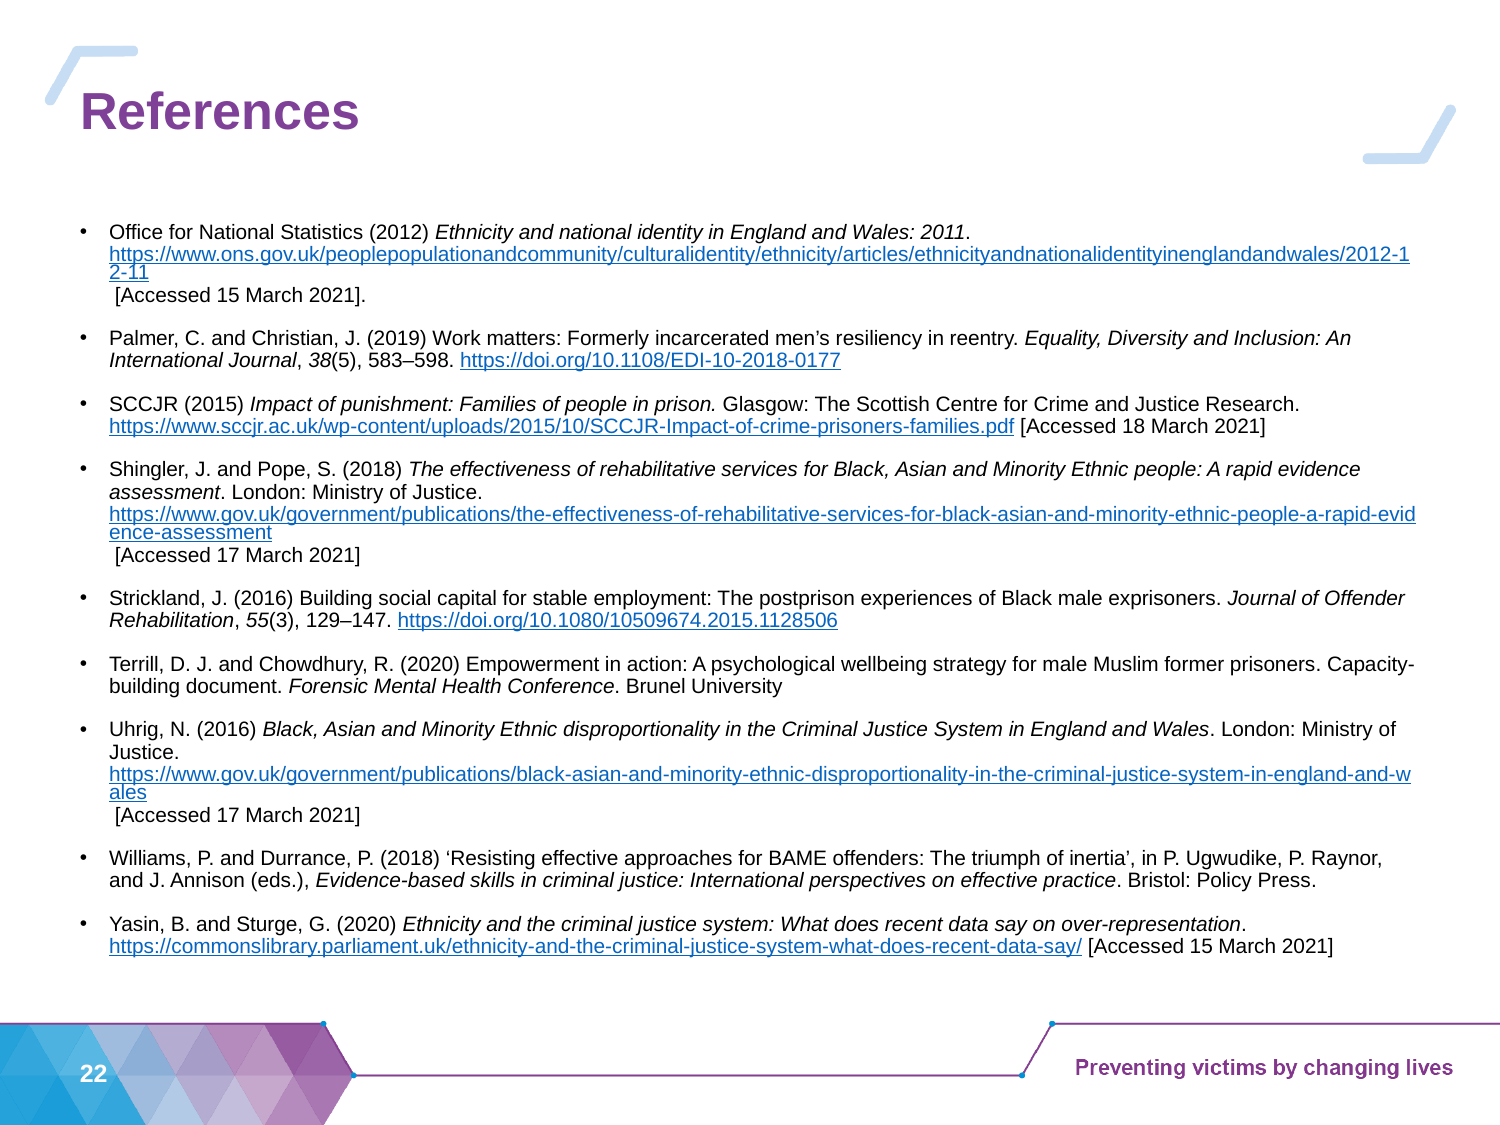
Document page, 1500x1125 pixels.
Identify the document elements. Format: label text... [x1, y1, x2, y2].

picture [32, 0, 160, 128]
picture [0, 1006, 1500, 1125]
list Office for National Statistics (2012) Ethnicity and national identity in England and Wales: 2011. https://www.ons.gov.uk/peoplepopulationandcommunity/culturalidentity/ethnicity/articles/ethnicityandnationalidentityinenglandandwales/2012-12-11 [Accessed 15 March 2021]. Palmer, C. and Christian, J. (2019) Work matters: Formerly incarcerated men’s resiliency in reentry. Equality, Diversity and Inclusion: An International Journal, 38(5), 583–598. https://doi.org/10.1108/EDI-10-2018-0177 SCCJR (2015) Impact of punishment: Families of people in prison. Glasgow: The Scottish Centre for Crime and Justice Research. https://www.sccjr.ac.uk/wp-content/uploads/2015/10/SCCJR-Impact-of-crime-prisoners-families.pdf [Accessed 18 March 2021] Shingler, J. and Pope, S. (2018) The effectiveness of rehabilitative services for Black, Asian and Minority Ethnic people: A rapid evidence assessment. London: Ministry of Justice. https://www.gov.uk/government/publications/the-effectiveness-of-rehabilitative-services-for-black-asian-and-minority-ethnic-people-a-rapid-evidence-assessment [Accessed 17 March 2021] Strickland, J. (2016) Building social capital for stable employment: The postprison experiences of Black male exprisoners. Journal of Offender Rehabilitation, 55(3), 129–147. https://doi.org/10.1080/10509674.2015.1128506 Terrill, D. J. and Chowdhury, R. (2020) Empowerment in action: A psychological wellbeing strategy for male Muslim former prisoners. Capacity-building document. Forensic Mental Health Conference. Brunel University Uhrig, N. (2016) Black, Asian and Minority Ethnic disproportionality in the Criminal Justice System in England and Wales. London: Ministry of Justice. https://www.gov.uk/government/publications/black-asian-and-minority-ethnic-disproportionality-in-the-criminal-justice-system-in-england-and-wales [Accessed 17 March 2021] Williams, P. and Durrance, P. (2018) ‘Resisting effective approaches for BAME offenders: The triumph of inertia’, in P. Ugwudike, P. Raynor, and J. Annison (eds.), Evidence-based skills in criminal justice: International perspectives on effective practice. Bristol: Policy Press. Yasin, B. and Sturge, G. (2020) Ethnicity and the criminal justice system: What does recent data say on over-representation. https://commonslibrary.parliament.uk/ethnicity-and-the-criminal-justice-system-what-does-recent-data-say/ [Accessed 15 March 2021] [64, 213, 1435, 967]
slide_number 22 [64, 1042, 193, 1103]
picture [1341, 0, 1500, 191]
title References [64, 70, 1435, 155]
